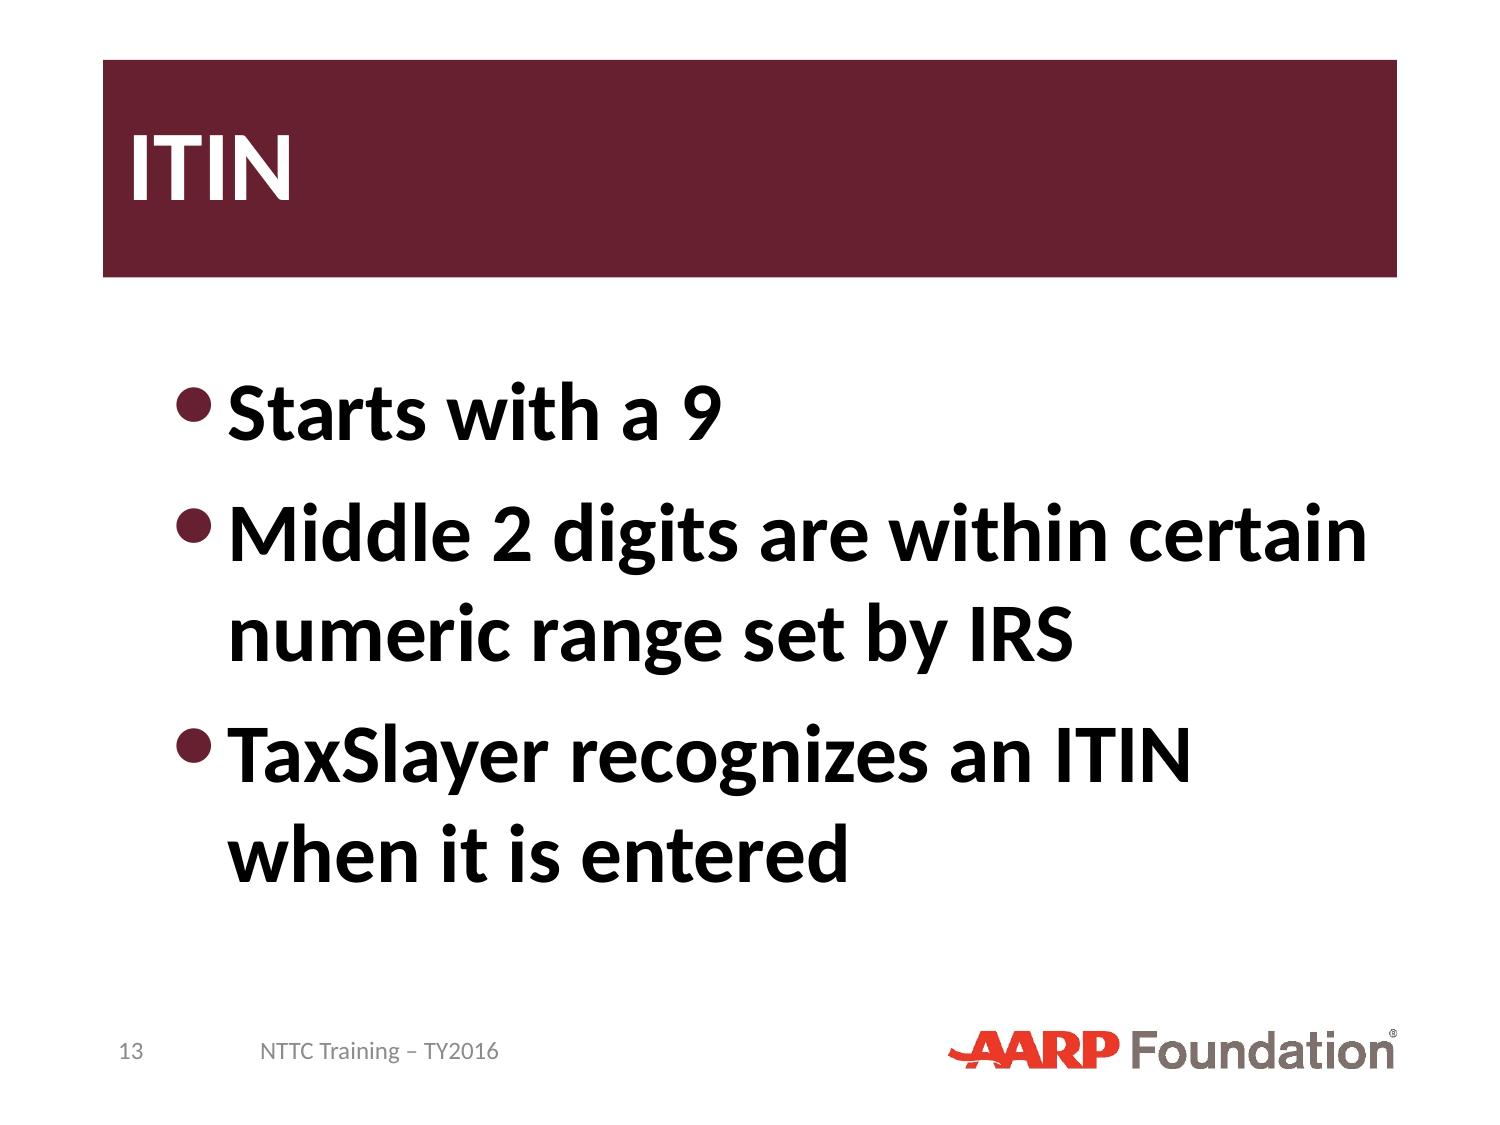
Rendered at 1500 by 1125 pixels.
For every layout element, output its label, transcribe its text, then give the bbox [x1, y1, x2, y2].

picture [948, 1029, 1397, 1069]
list Starts with a 9 Middle 2 digits are within certain numeric range set by IRS TaxSlayer recognizes an ITIN when it is entered [156, 350, 1394, 988]
footer NTTC Training – TY2016 [245, 1019, 812, 1080]
slide_number 13 [103, 1019, 208, 1080]
title ITIN [103, 59, 1397, 278]
